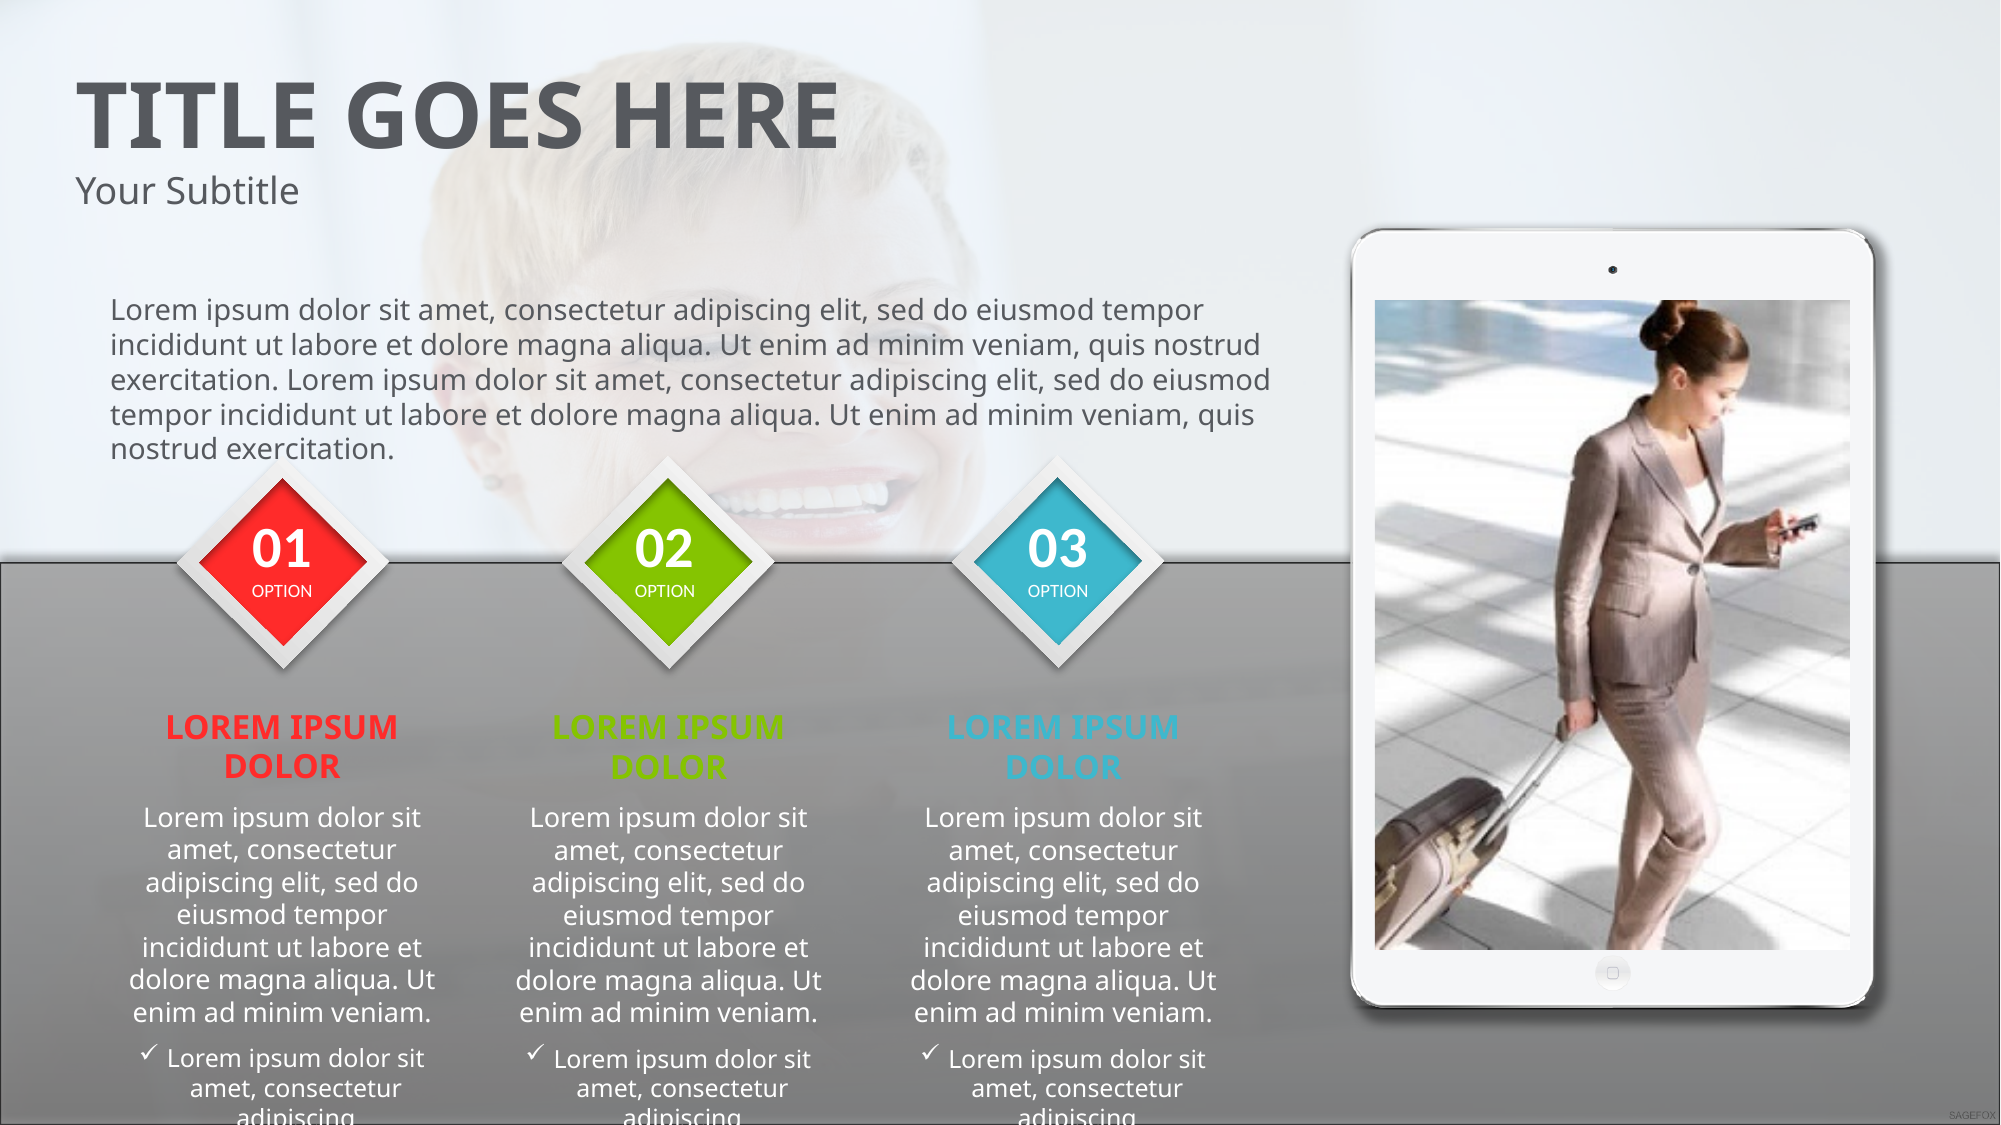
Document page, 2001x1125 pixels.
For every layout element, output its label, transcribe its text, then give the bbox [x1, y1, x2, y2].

text_box TITLE GOES HERE Your Subtitle [60, 49, 1036, 220]
text_box Lorem ipsum dolor sit amet, consectetur adipiscing elit, sed do eiusmod tempor incididunt ut labore et dolore magna aliqua. Ut enim ad minim veniam, quis nostrud exercitation. Lorem ipsum dolor sit amet, consectetur adipiscing elit, sed do eiusmod tempor incididunt ut labore et dolore magna aliqua. Ut enim ad minim veniam, quis nostrud exercitation. [95, 283, 1287, 474]
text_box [593, 487, 744, 638]
text_box LOREM IPSUM DOLOR Lorem ipsum dolor sit amet, consectetur adipiscing elit, sed do eiusmod tempor incididunt ut labore et dolore magna aliqua. Ut enim ad minim veniam. Lorem ipsum dolor sit amet, consectetur adipiscing [481, 698, 856, 1125]
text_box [207, 487, 358, 638]
picture [1287, 199, 1938, 1040]
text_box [982, 486, 1133, 637]
text_box [0, 561, 2000, 1125]
text_box LOREM IPSUM DOLOR Lorem ipsum dolor sit amet, consectetur adipiscing elit, sed do eiusmod tempor incididunt ut labore et dolore magna aliqua. Ut enim ad minim veniam. Lorem ipsum dolor sit amet, consectetur adipiscing [95, 698, 469, 1125]
text_box LOREM IPSUM DOLOR Lorem ipsum dolor sit amet, consectetur adipiscing elit, sed do eiusmod tempor incididunt ut labore et dolore magna aliqua. Ut enim ad minim veniam. Lorem ipsum dolor sit amet, consectetur adipiscing [876, 698, 1250, 1125]
